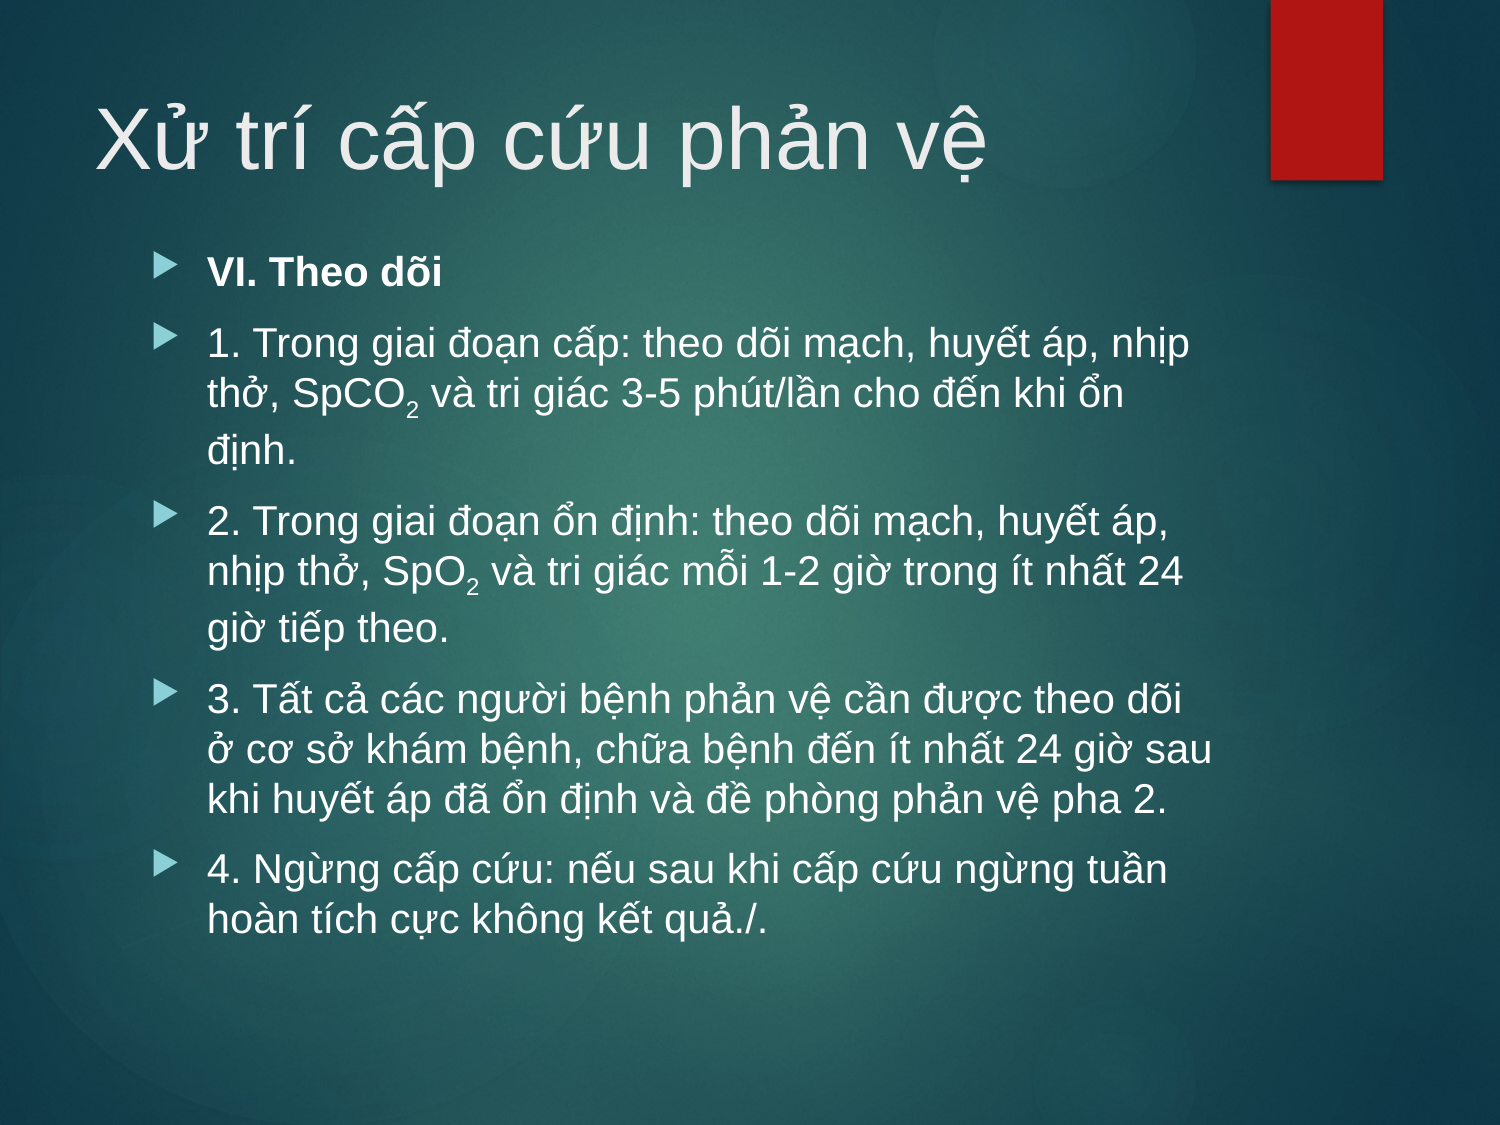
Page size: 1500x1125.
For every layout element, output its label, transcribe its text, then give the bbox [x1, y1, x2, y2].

list VI. Theo dõi 1. Trong giai đoạn cấp: theo dõi mạch, huyết áp, nhịp thở, SpCO2 và tri giác 3-5 phút/lần cho đến khi ổn định. 2. Trong giai đoạn ổn định: theo dõi mạch, huyết áp, nhịp thở, SpO2 và tri giác mỗi 1-2 giờ trong ít nhất 24 giờ tiếp theo. 3. Tất cả các người bệnh phản vệ cần được theo dõi ở cơ sở khám bệnh, chữa bệnh đến ít nhất 24 giờ sau khi huyết áp đã ổn định và đề phòng phản vệ pha 2. 4. Ngừng cấp cứu: nếu sau khi cấp cứu ngừng tuần hoàn tích cực không kết quả./. [135, 237, 1237, 1025]
title Xử trí cấp cứu phản vệ [79, 74, 1237, 238]
picture [0, 0, 1500, 1125]
